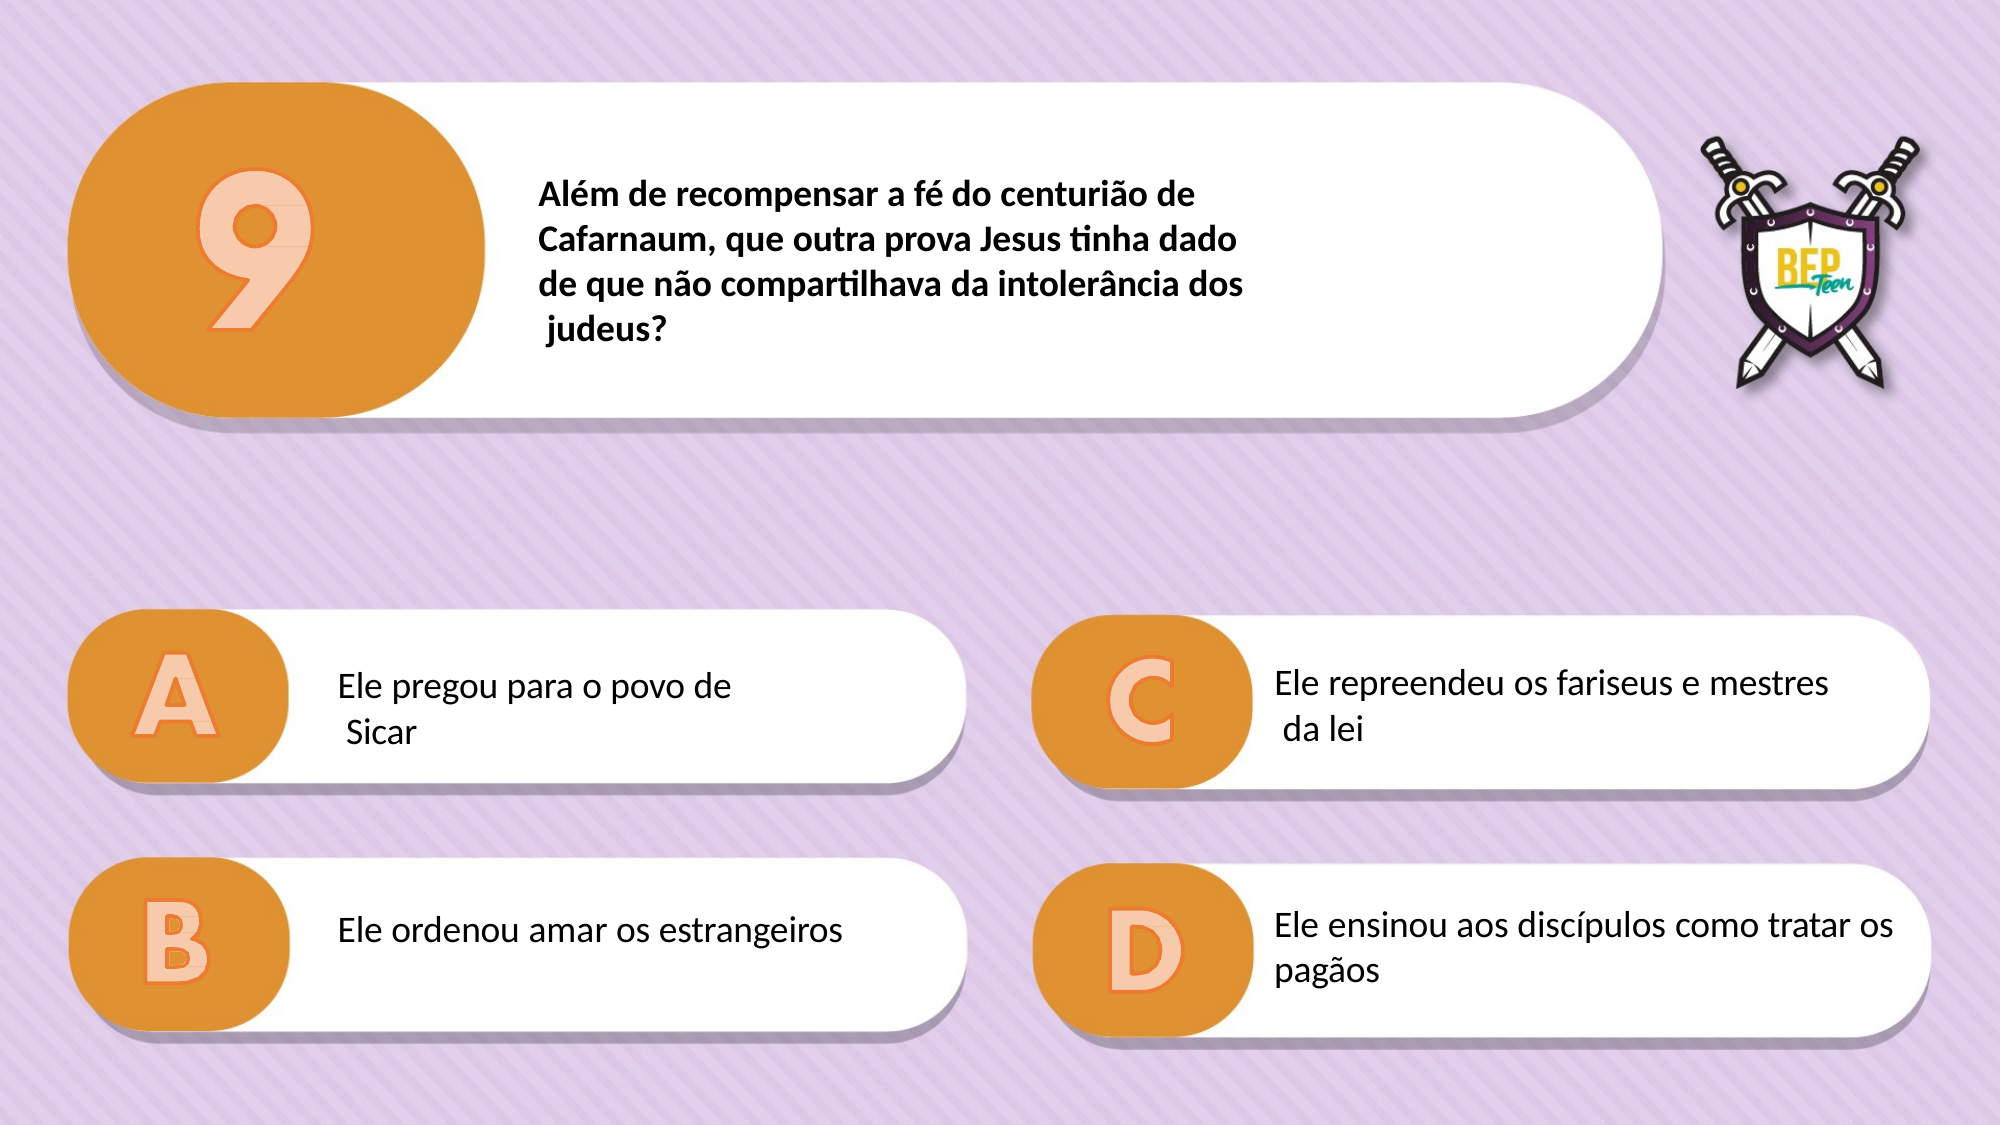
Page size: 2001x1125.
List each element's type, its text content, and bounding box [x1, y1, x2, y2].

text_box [195, 166, 315, 333]
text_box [1107, 906, 1186, 995]
text_box Ele repreendeu os fariseus e mestres da lei [1272, 656, 1837, 749]
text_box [129, 650, 222, 739]
picture [0, 0, 2000, 1125]
text_box Ele pregou para o povo de Sicar [335, 659, 739, 752]
text_box Ele ensinou aos discípulos como tratar os pagãos [1272, 897, 1902, 990]
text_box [143, 897, 212, 986]
title Além de recompensar a fé do centurião de Cafarnaum, que outra prova Jesus tinha dado de que não compartilhava da intolerância dos judeus? [536, 167, 1250, 357]
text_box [1106, 654, 1175, 747]
text_box Ele ordenou amar os estrangeiros [335, 902, 851, 950]
